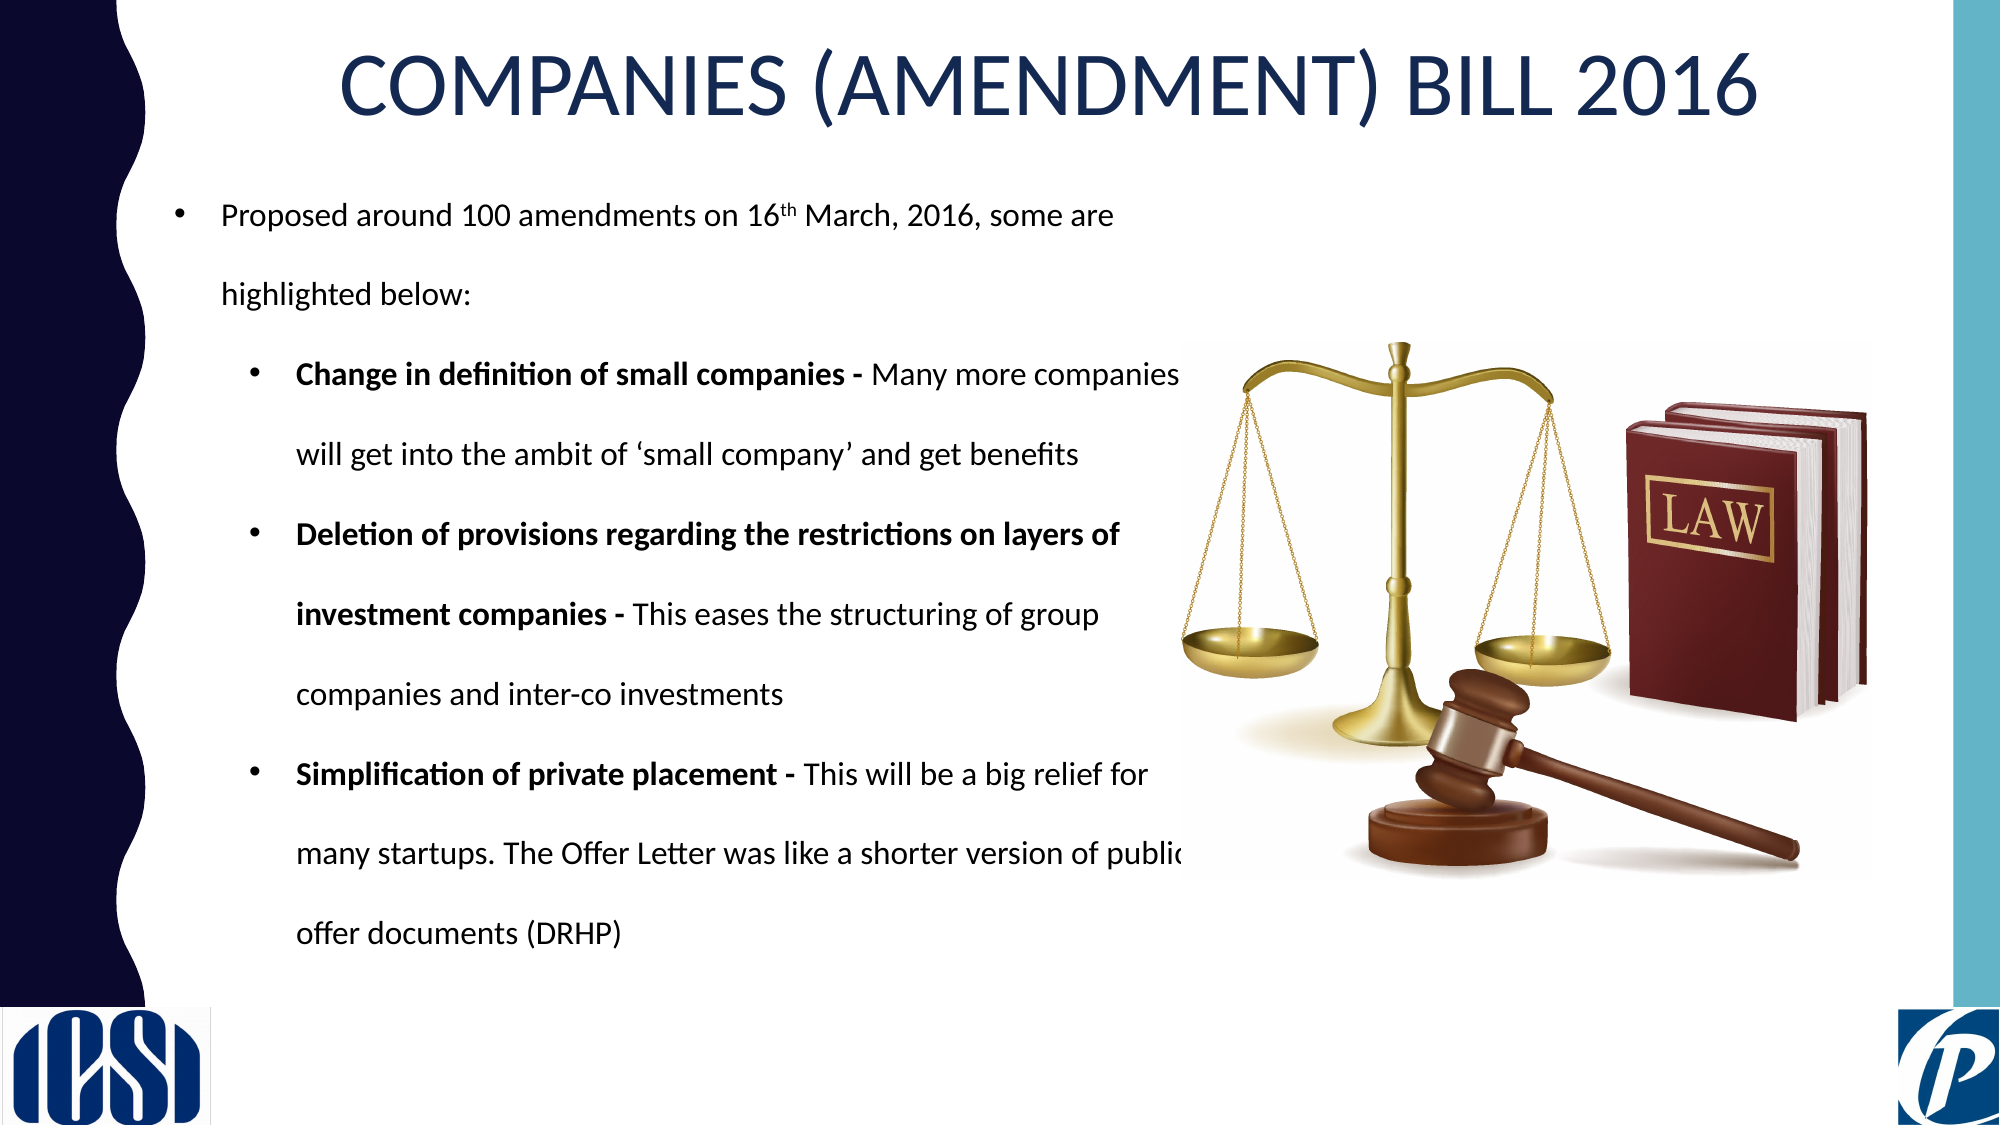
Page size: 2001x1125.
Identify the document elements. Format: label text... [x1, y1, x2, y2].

text_box COMPANIES (AMENDMENT) BILL 2016 [159, 16, 1943, 142]
picture [1181, 342, 1872, 881]
picture [0, 1007, 212, 1125]
picture [1898, 1007, 2000, 1125]
text_box Proposed around 100 amendments on 16th March, 2016, some are highlighted below: Change in definition of small companies - Many more companies will get into the ambit of ‘small company’ and get benefits Deletion of provisions regarding the restrictions on layers of investment companies - This eases the structuring of group companies and inter-co investments Simplification of private placement - This will be a big relief for many startups. The Offer Letter was like a shorter version of public offer documents (DRHP) [159, 145, 1205, 959]
